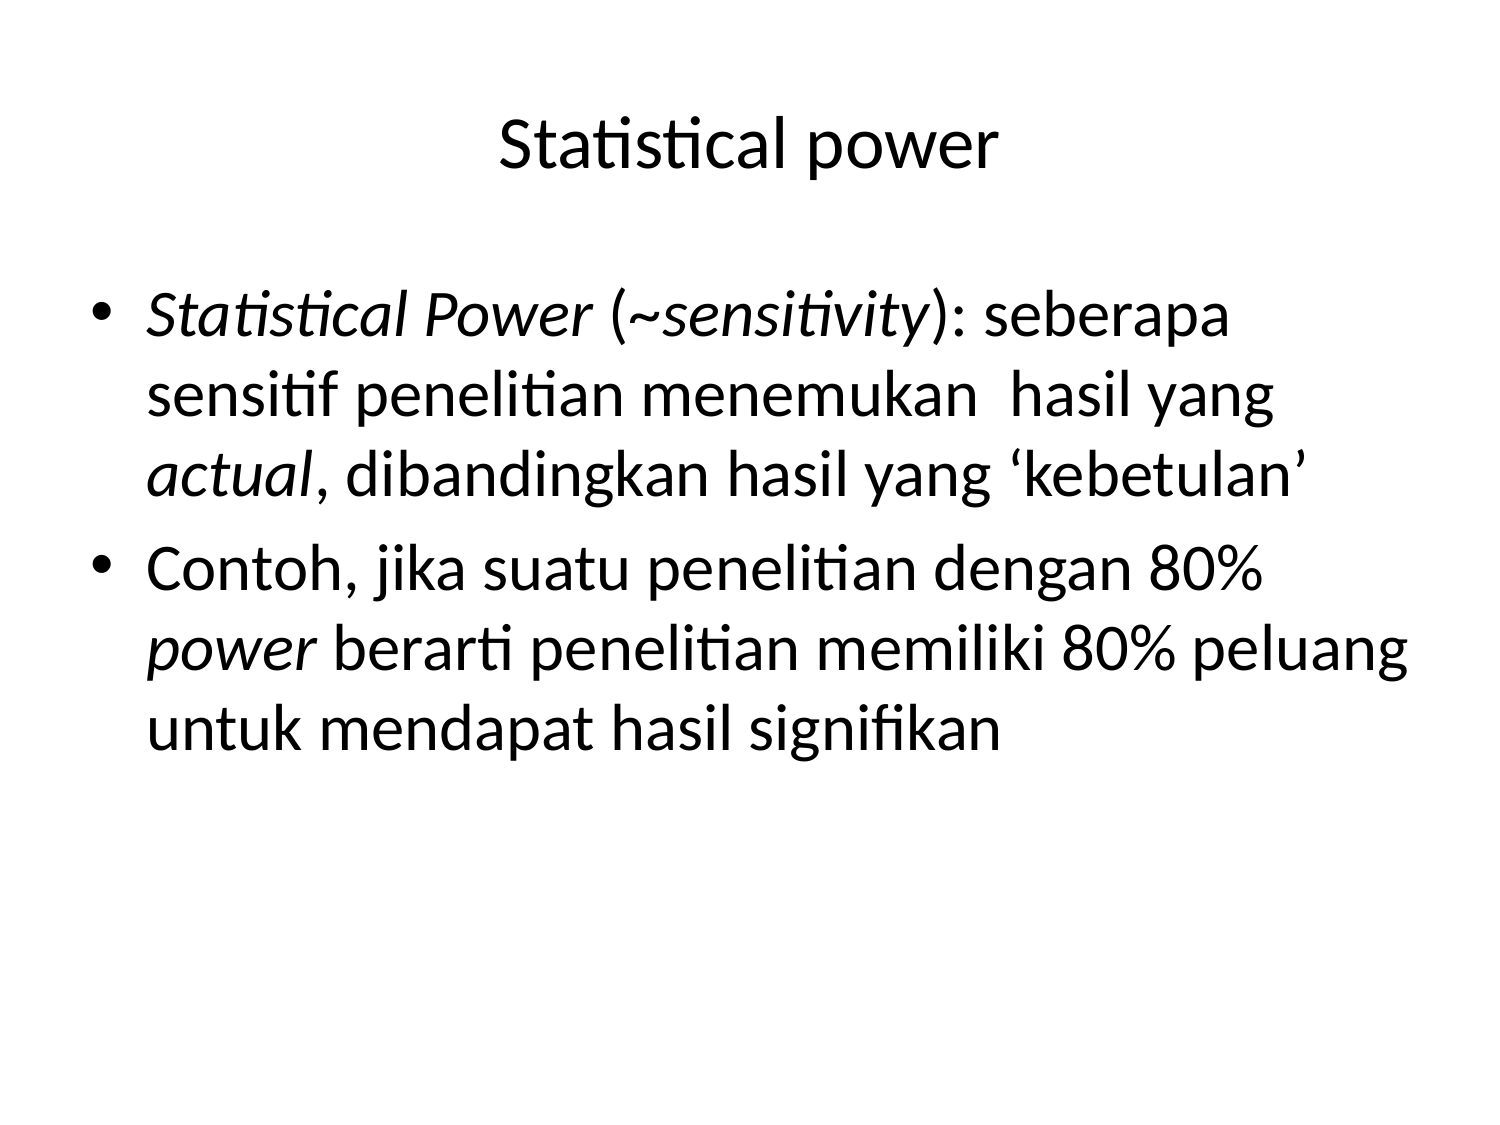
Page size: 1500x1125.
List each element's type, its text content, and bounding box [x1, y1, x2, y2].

title Statistical power [75, 45, 1425, 233]
list Statistical Power (~sensitivity): seberapa sensitif penelitian menemukan hasil yang actual, dibandingkan hasil yang ‘kebetulan’ Contoh, jika suatu penelitian dengan 80% power berarti penelitian memiliki 80% peluang untuk mendapat hasil signifikan [75, 262, 1425, 1005]
